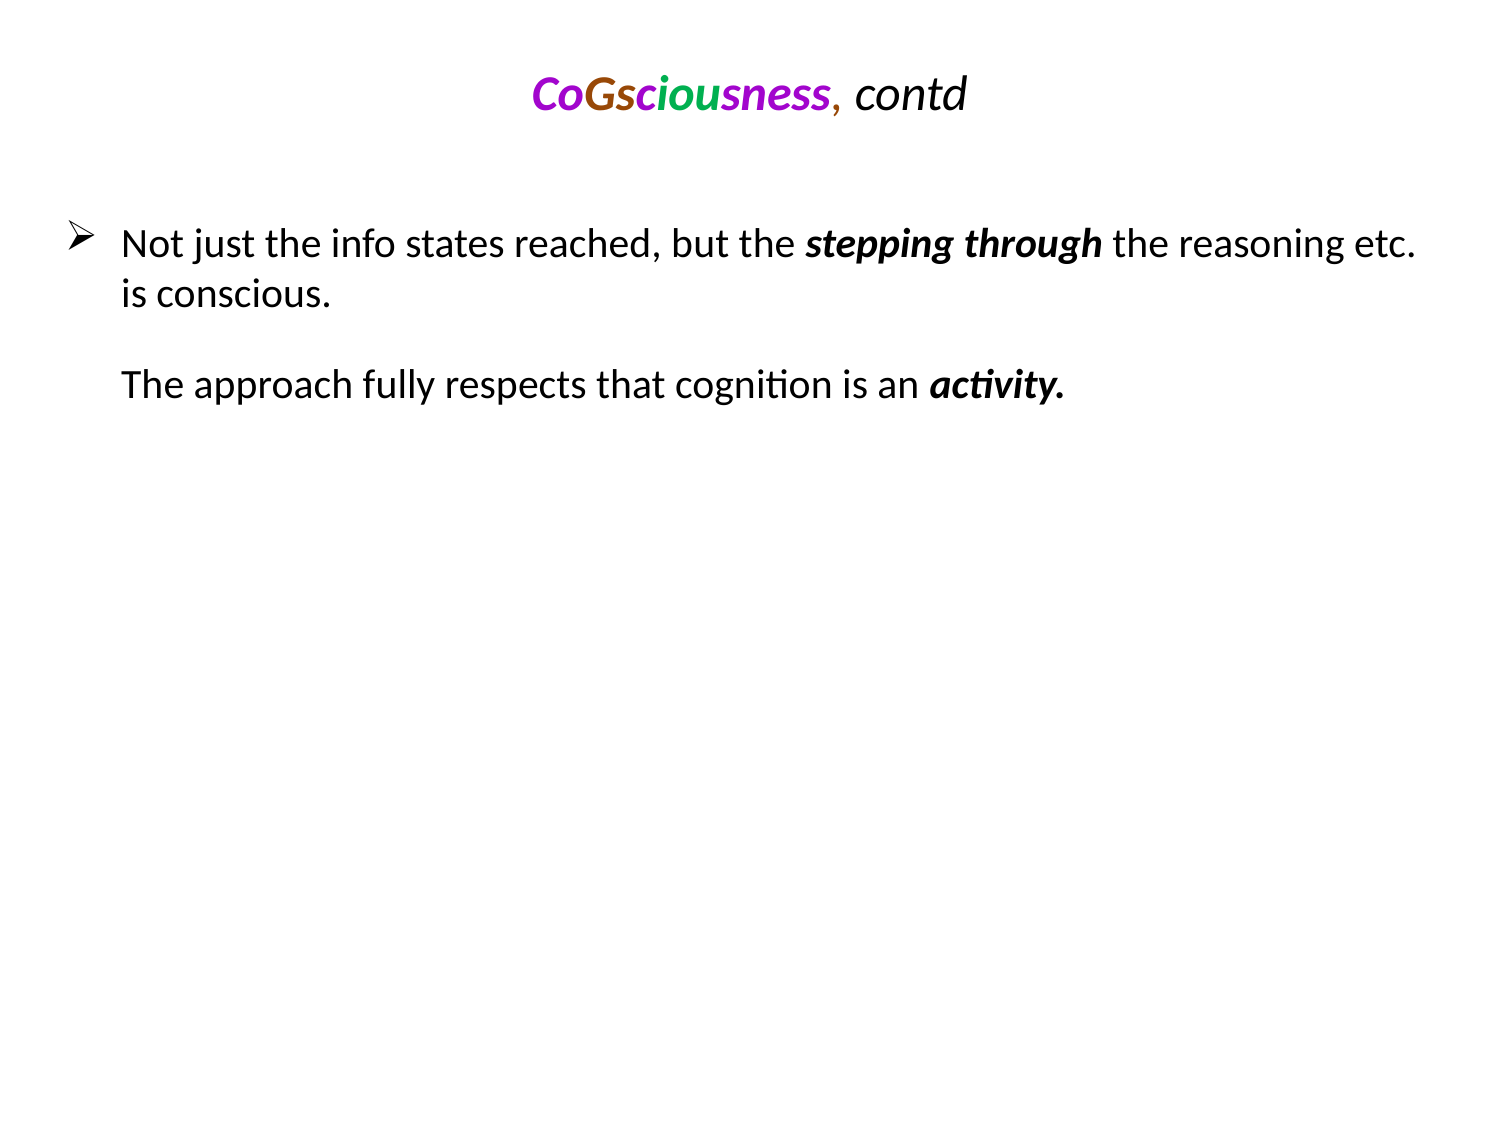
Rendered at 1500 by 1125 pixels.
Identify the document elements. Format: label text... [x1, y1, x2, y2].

title CoGsciousness, contd [41, 30, 1459, 149]
list Not just the info states reached, but the stepping through the reasoning etc. is conscious. The approach fully respects that cognition is an activity. [50, 208, 1450, 858]
